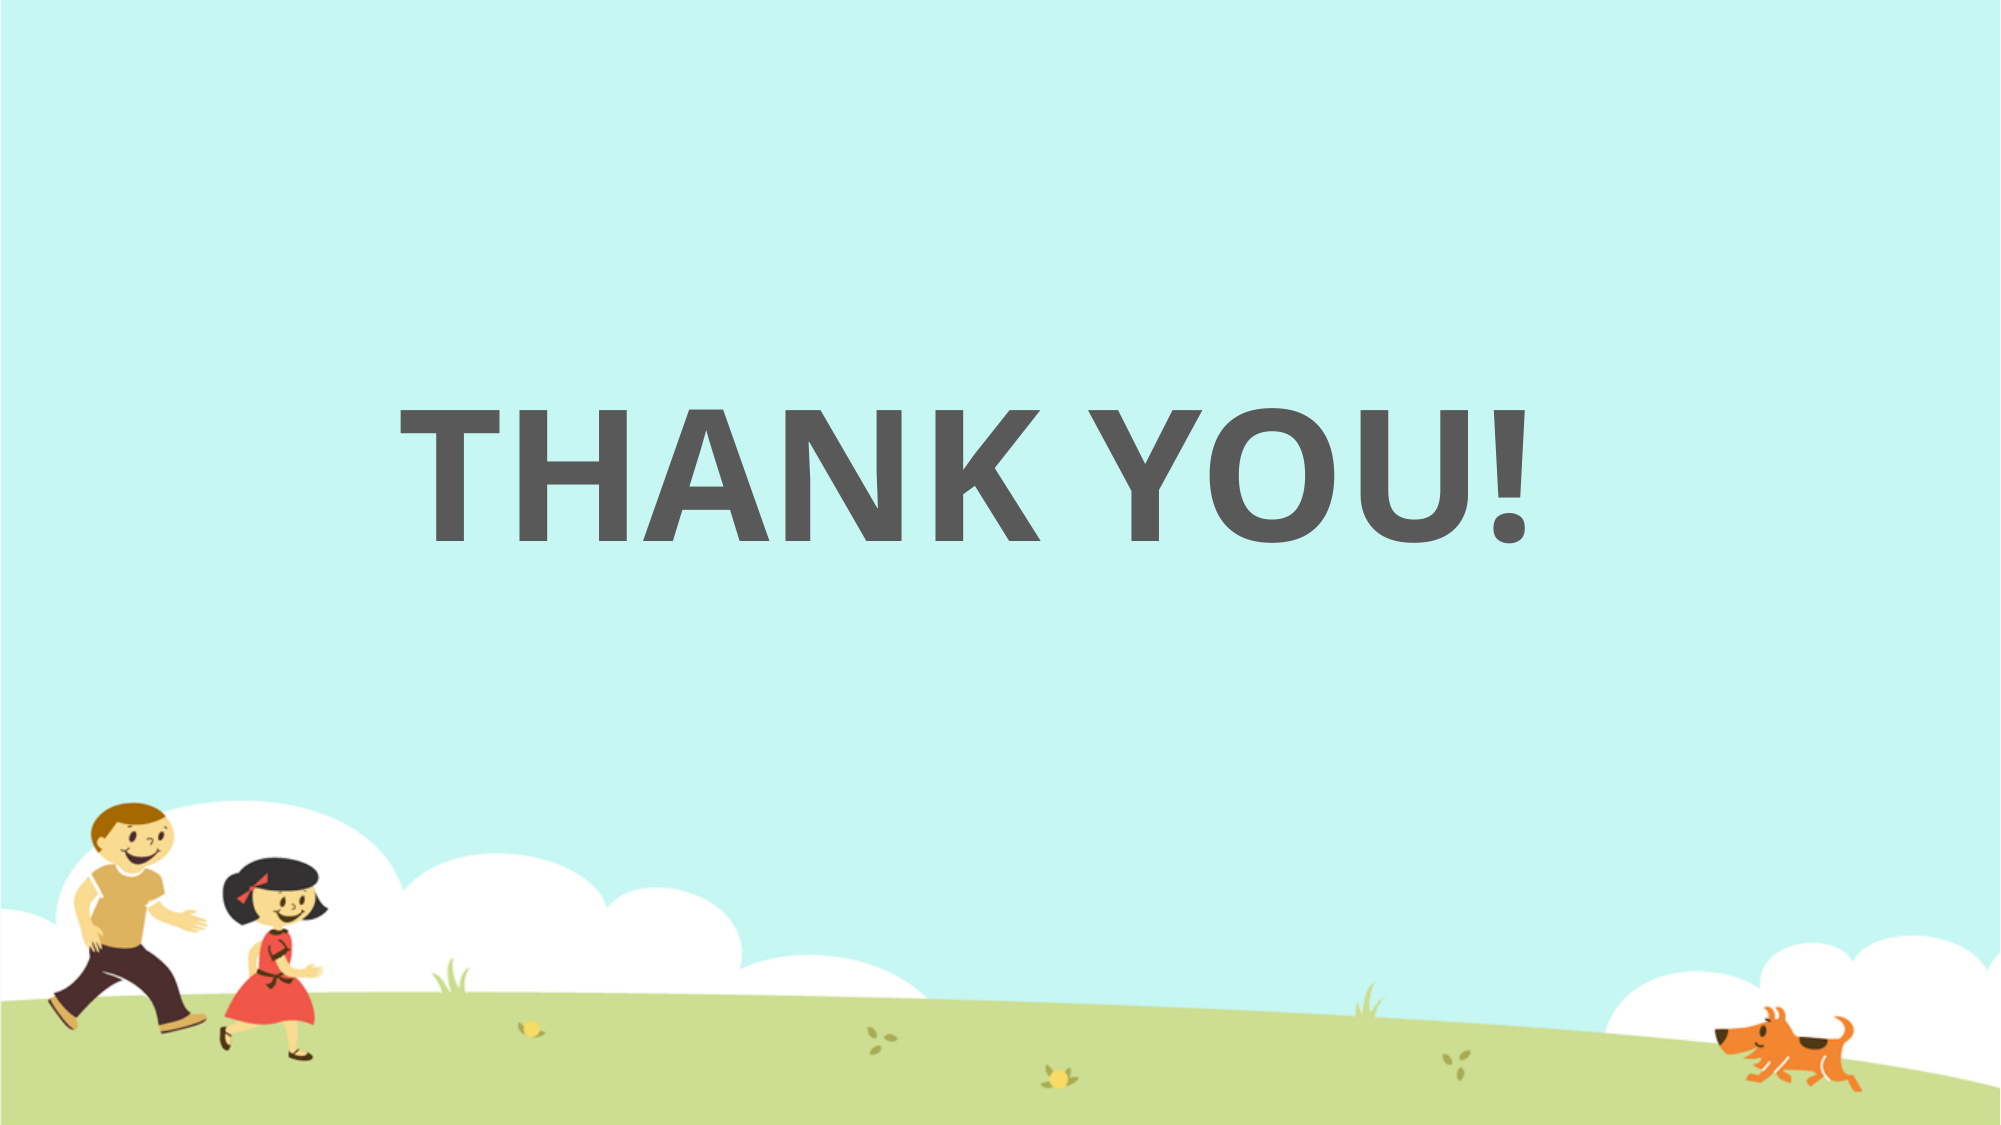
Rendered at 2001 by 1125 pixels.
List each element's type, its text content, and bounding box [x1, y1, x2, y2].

picture [0, 0, 2001, 1125]
text_box THANK YOU! [198, 312, 1736, 590]
